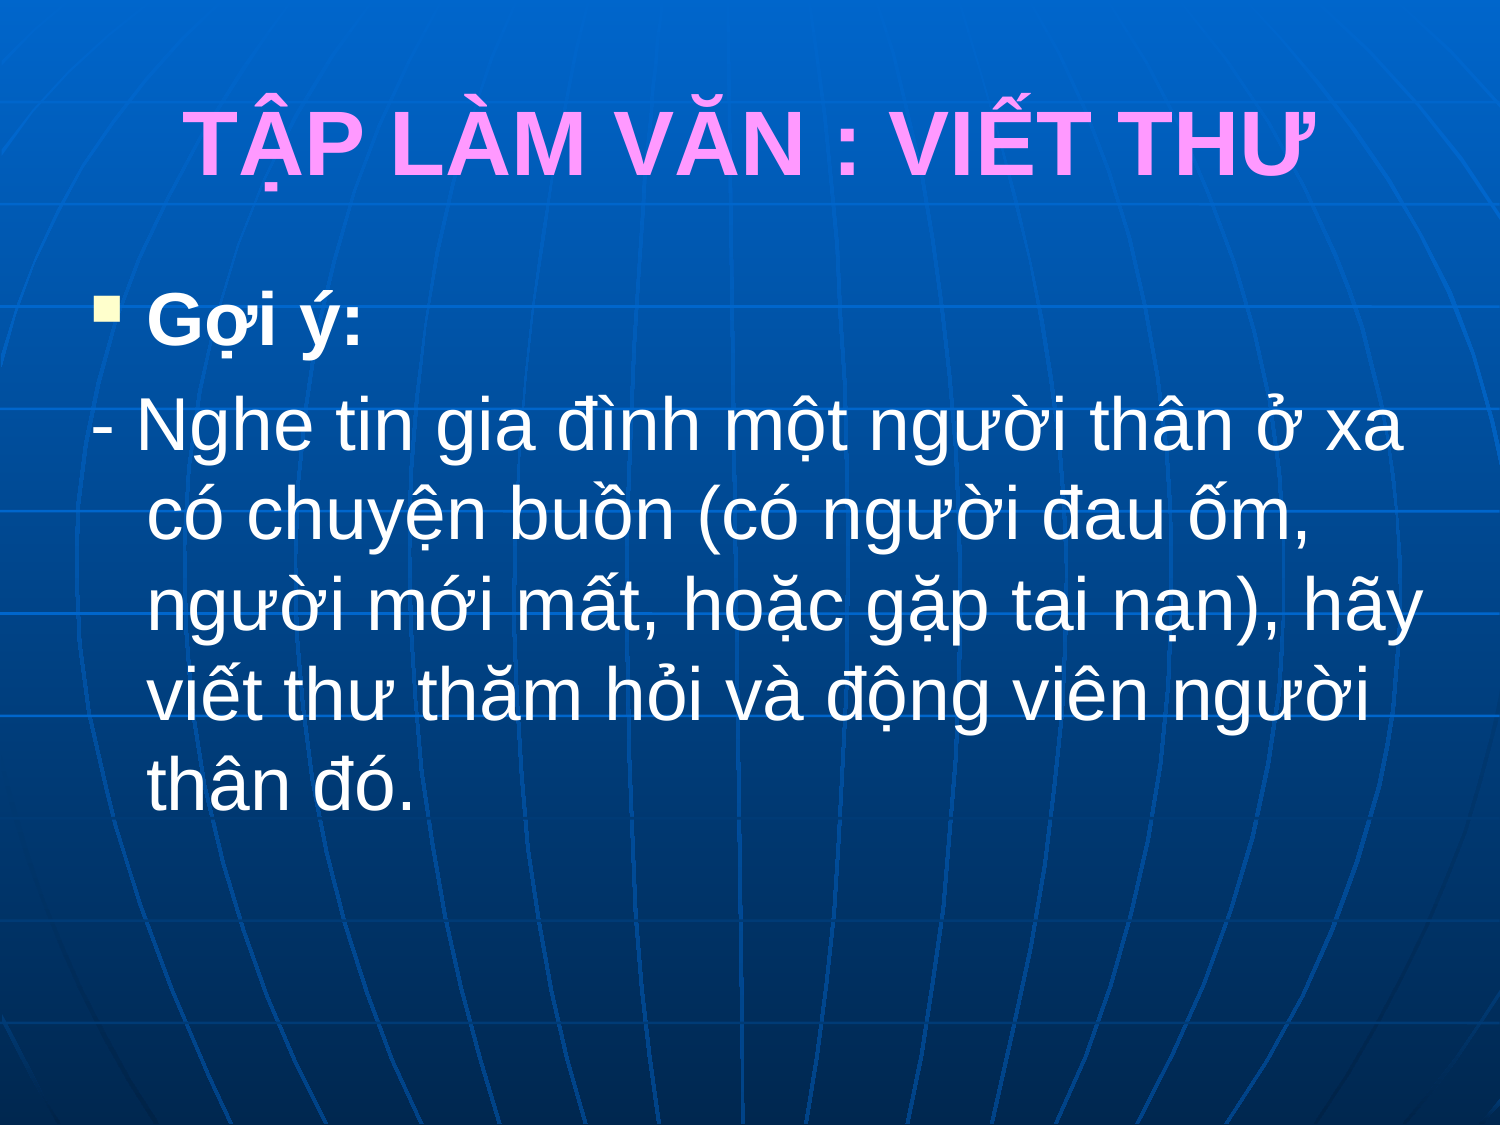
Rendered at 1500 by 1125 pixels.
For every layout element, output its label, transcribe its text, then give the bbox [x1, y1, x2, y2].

list Gợi ý: - Nghe tin gia đình một người thân ở xa có chuyện buồn (có người đau ốm, người mới mất, hoặc gặp tai nạn), hãy viết thư thăm hỏi và động viên người thân đó. [74, 262, 1500, 1006]
title TẬP LÀM VĂN : VIẾT THƯ [74, 45, 1426, 233]
